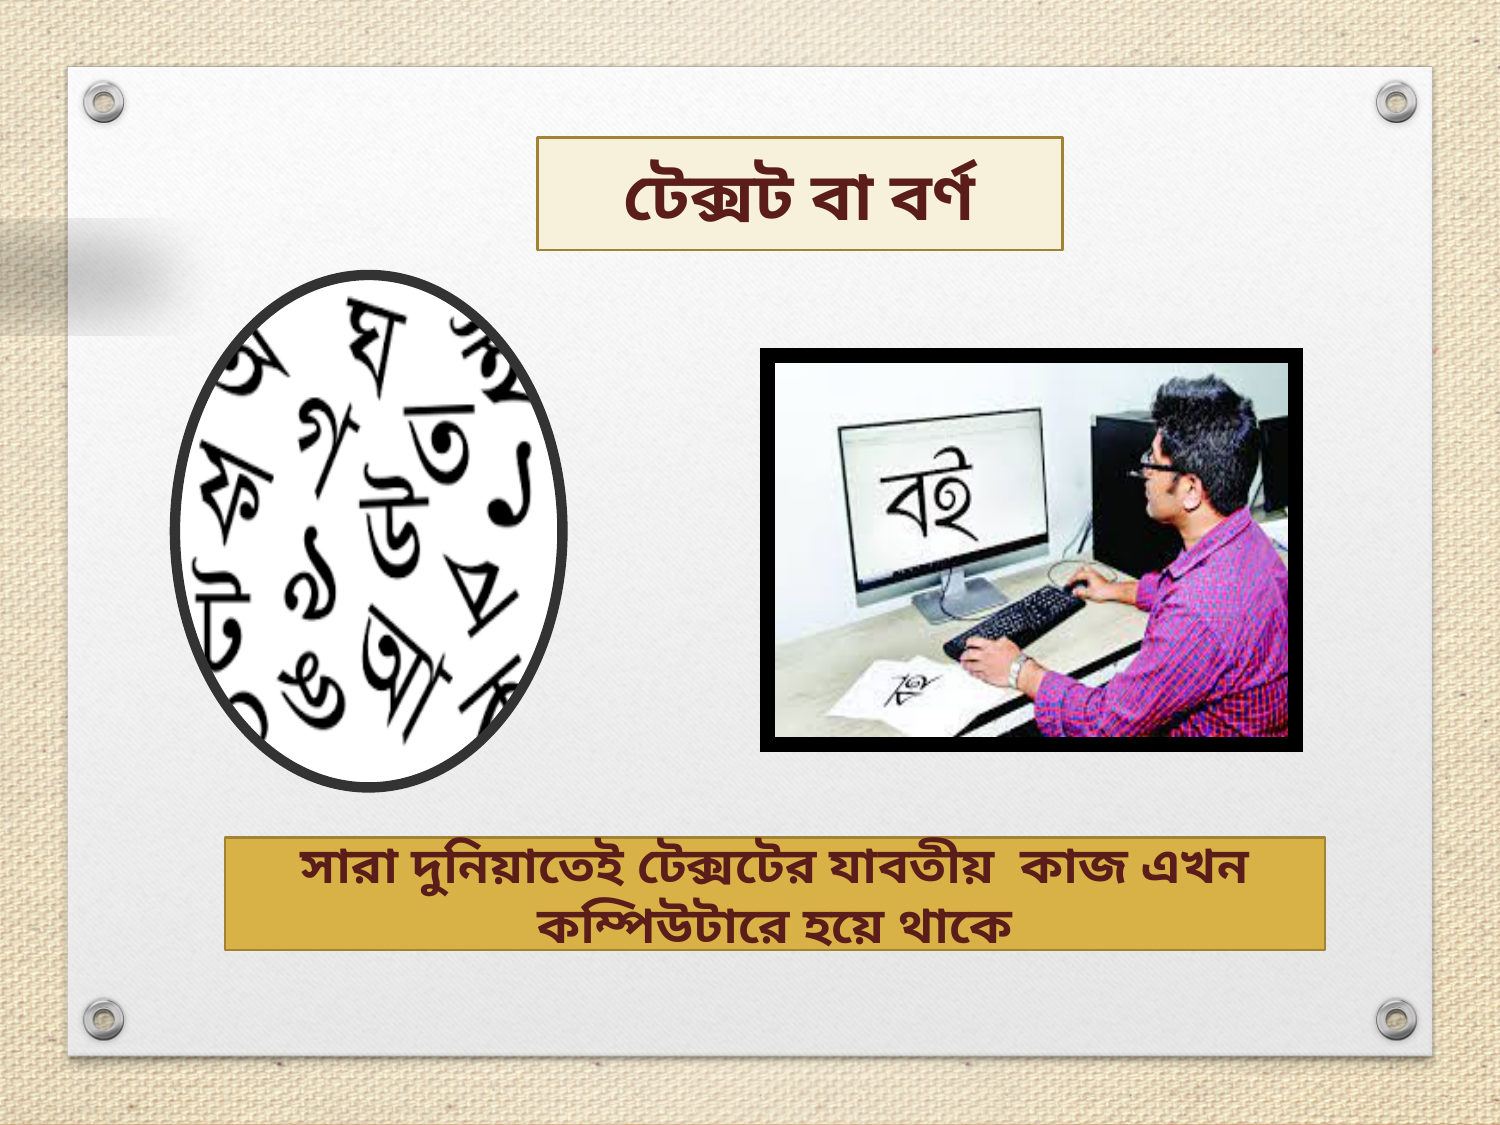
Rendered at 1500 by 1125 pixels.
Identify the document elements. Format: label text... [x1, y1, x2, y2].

text_box টেক্সট বা বর্ণ [536, 136, 1064, 251]
picture [0, 0, 1500, 1125]
text_box সারা দুনিয়াতেই টেক্সটের যাবতীয় কাজ এখন কম্পিউটারে হয়ে থাকে [224, 836, 1326, 951]
